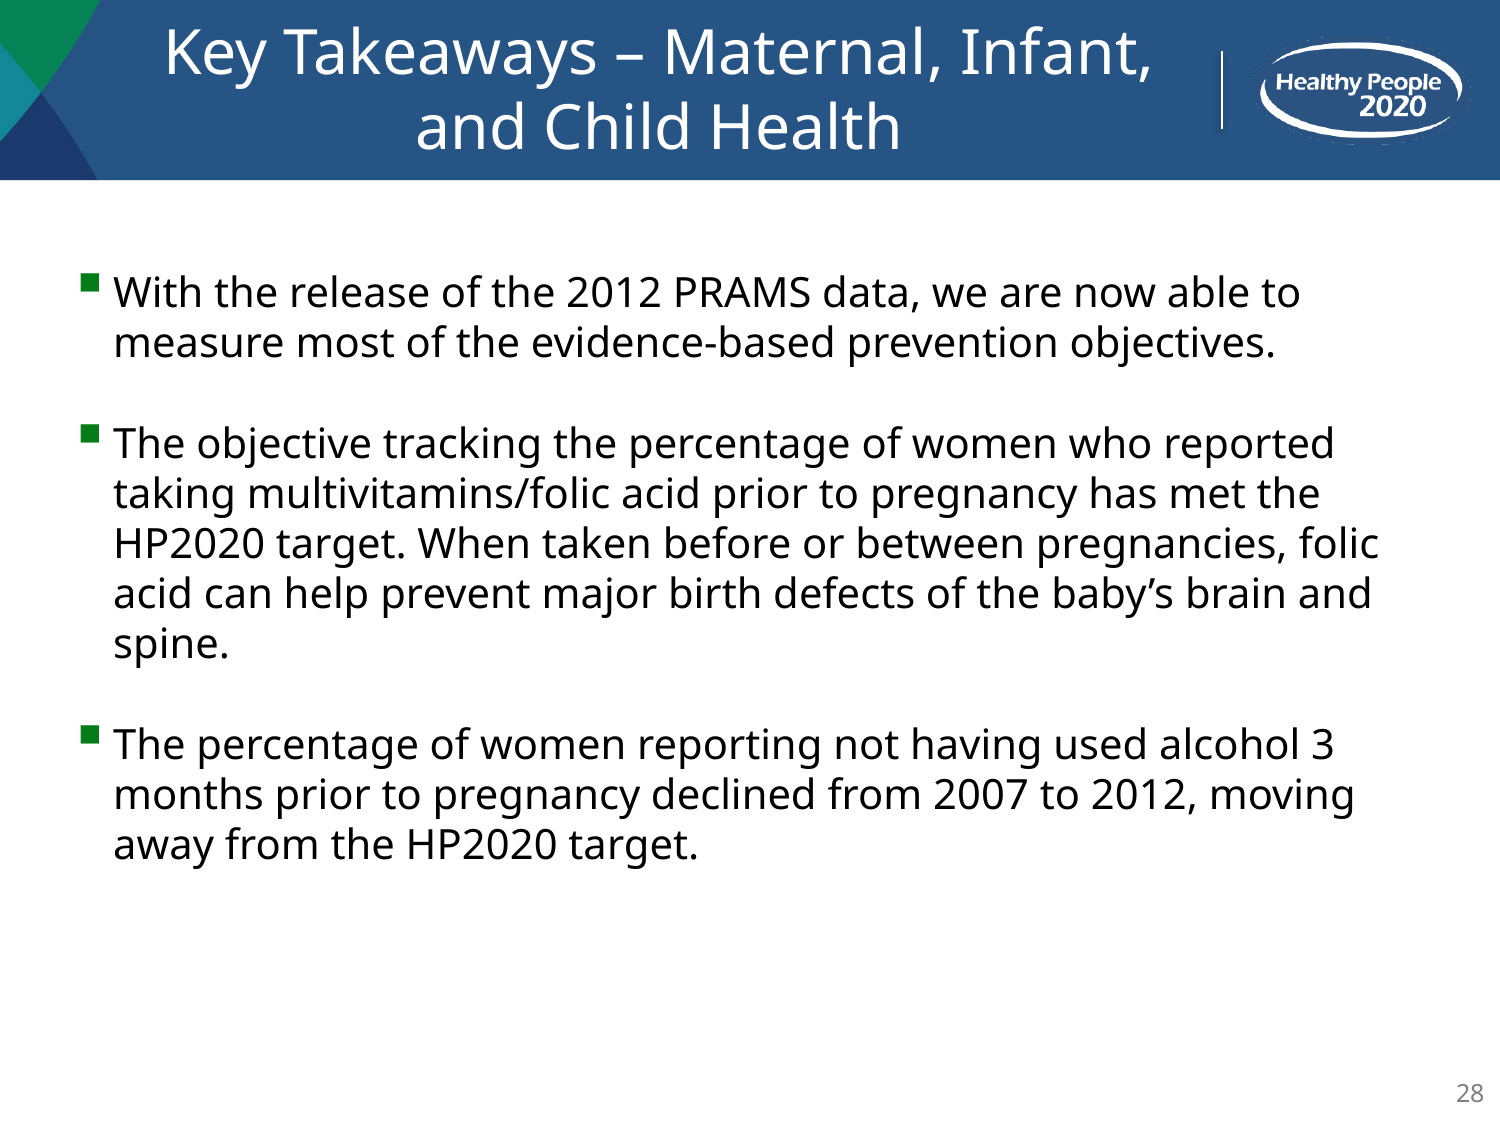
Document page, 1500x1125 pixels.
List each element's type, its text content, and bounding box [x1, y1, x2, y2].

slide_number 28 [1400, 1074, 1485, 1115]
list With the release of the 2012 PRAMS data, we are now able to measure most of the evidence-based prevention objectives. The objective tracking the percentage of women who reported taking multivitamins/folic acid prior to pregnancy has met the HP2020 target. When taken before or between pregnancies, folic acid can help prevent major birth defects of the baby’s brain and spine. The percentage of women reporting not having used alcohol 3 months prior to pregnancy declined from 2007 to 2012, moving away from the HP2020 target. [60, 258, 1439, 1027]
picture [0, 0, 1500, 1125]
title Key Takeaways – Maternal, Infant, and Child Health [93, 21, 1225, 153]
